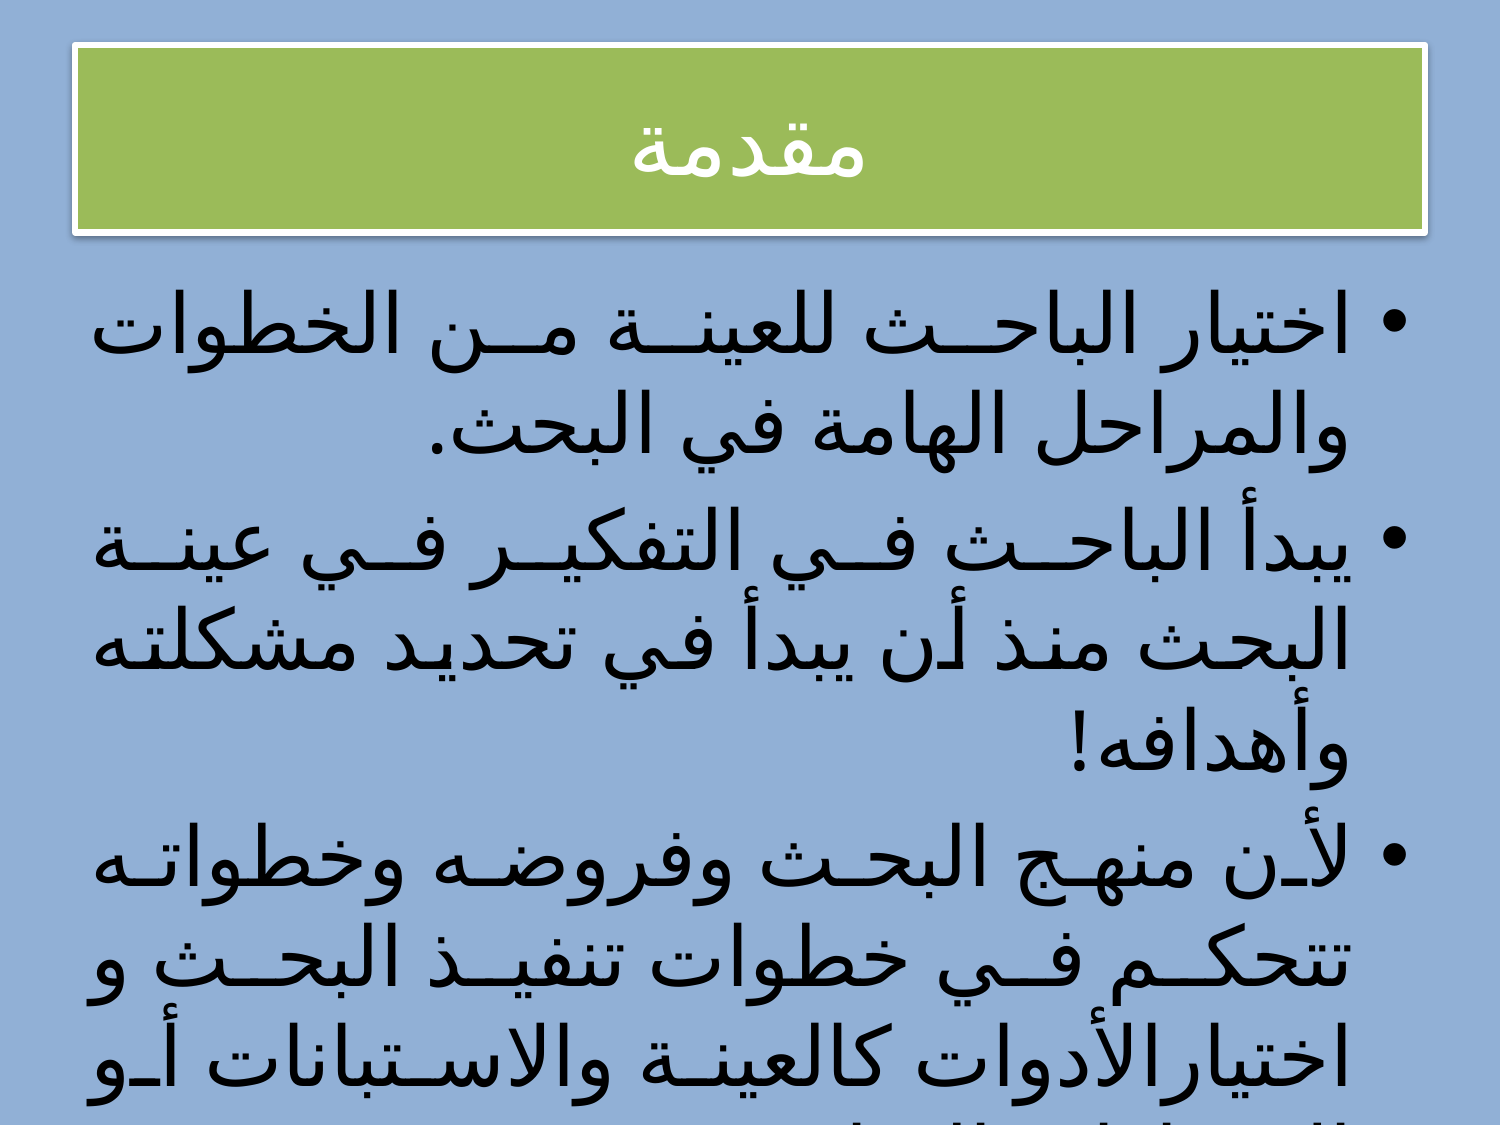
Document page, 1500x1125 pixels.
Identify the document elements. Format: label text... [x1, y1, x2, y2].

title مقدمة [72, 42, 1428, 236]
list اختيار الباحث للعينة من الخطوات والمراحل الهامة في البحث. يبدأ الباحث في التفكير في عينة البحث منذ أن يبدأ في تحديد مشكلته وأهدافه! لأن منهج البحث وفروضه وخطواته تتحكم في خطوات تنفيذ البحث و اختيارالأدوات كالعينة والاستبانات أو الاختبارات المناسبة [75, 262, 1425, 1005]
